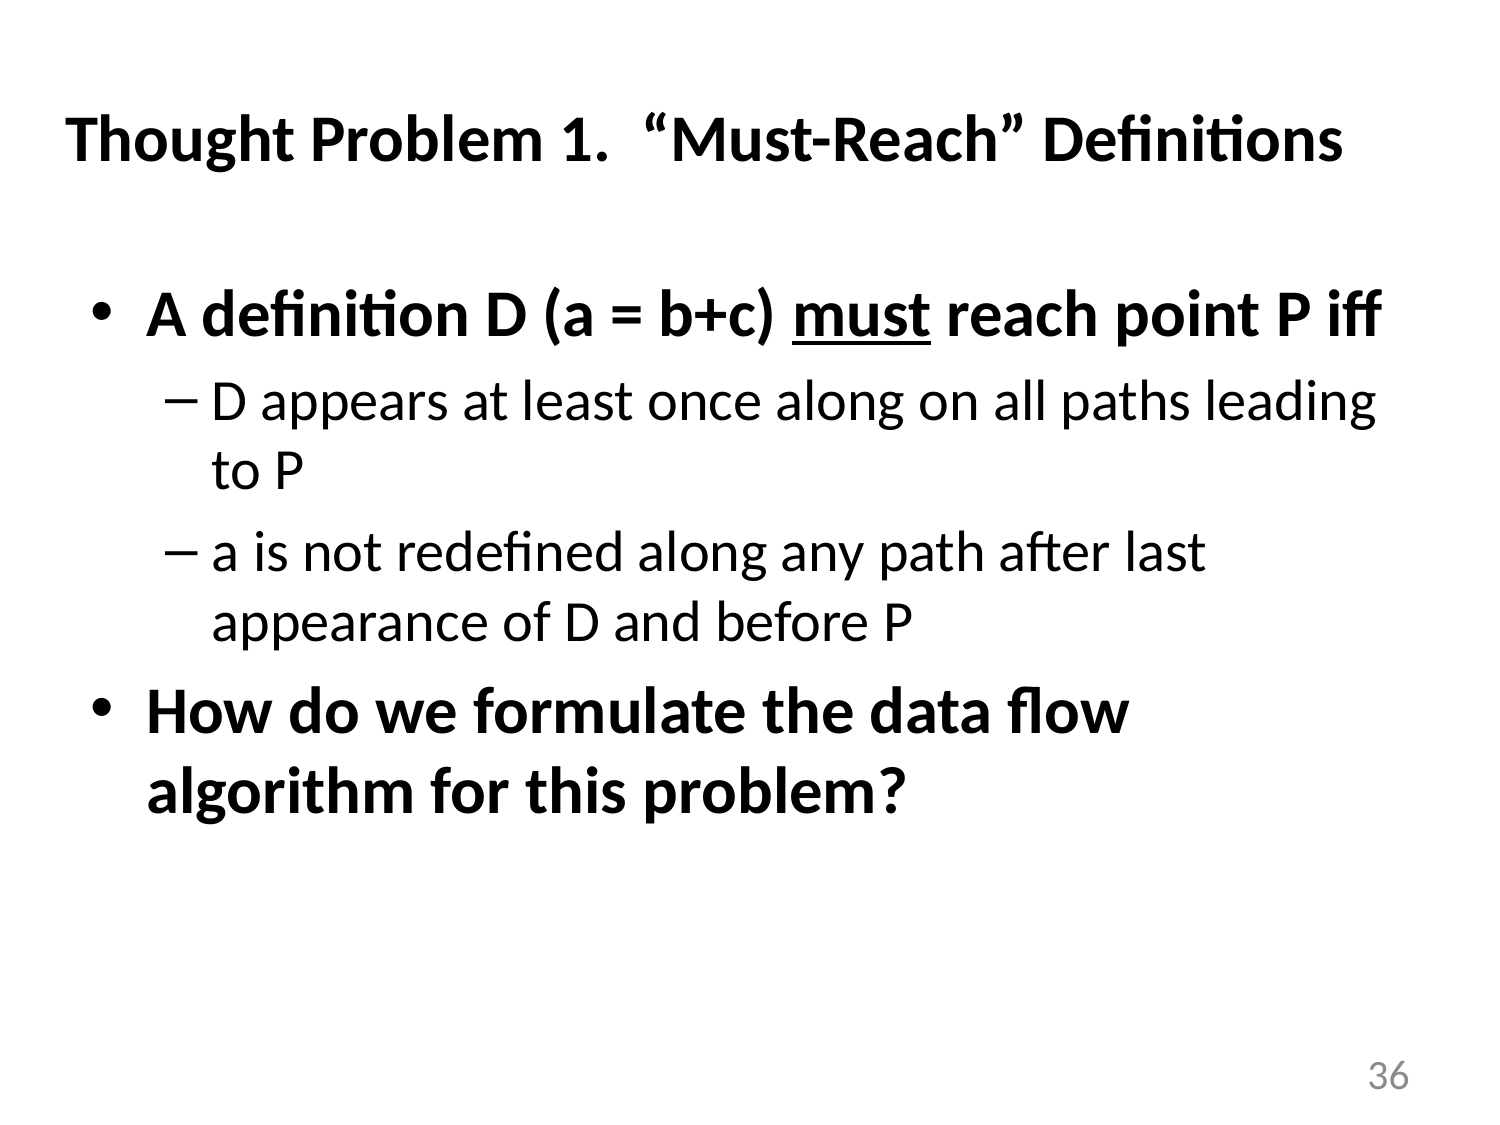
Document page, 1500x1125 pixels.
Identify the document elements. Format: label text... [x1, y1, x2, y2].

list A definition D (a = b+c) must reach point P iff D appears at least once along on all paths leading to P a is not redefined along any path after last appearance of D and before P How do we formulate the data flow algorithm for this problem? [75, 262, 1425, 1005]
title Thought Problem 1. “Must-Reach” Definitions [50, 45, 1438, 225]
slide_number 36 [1074, 1042, 1425, 1103]
